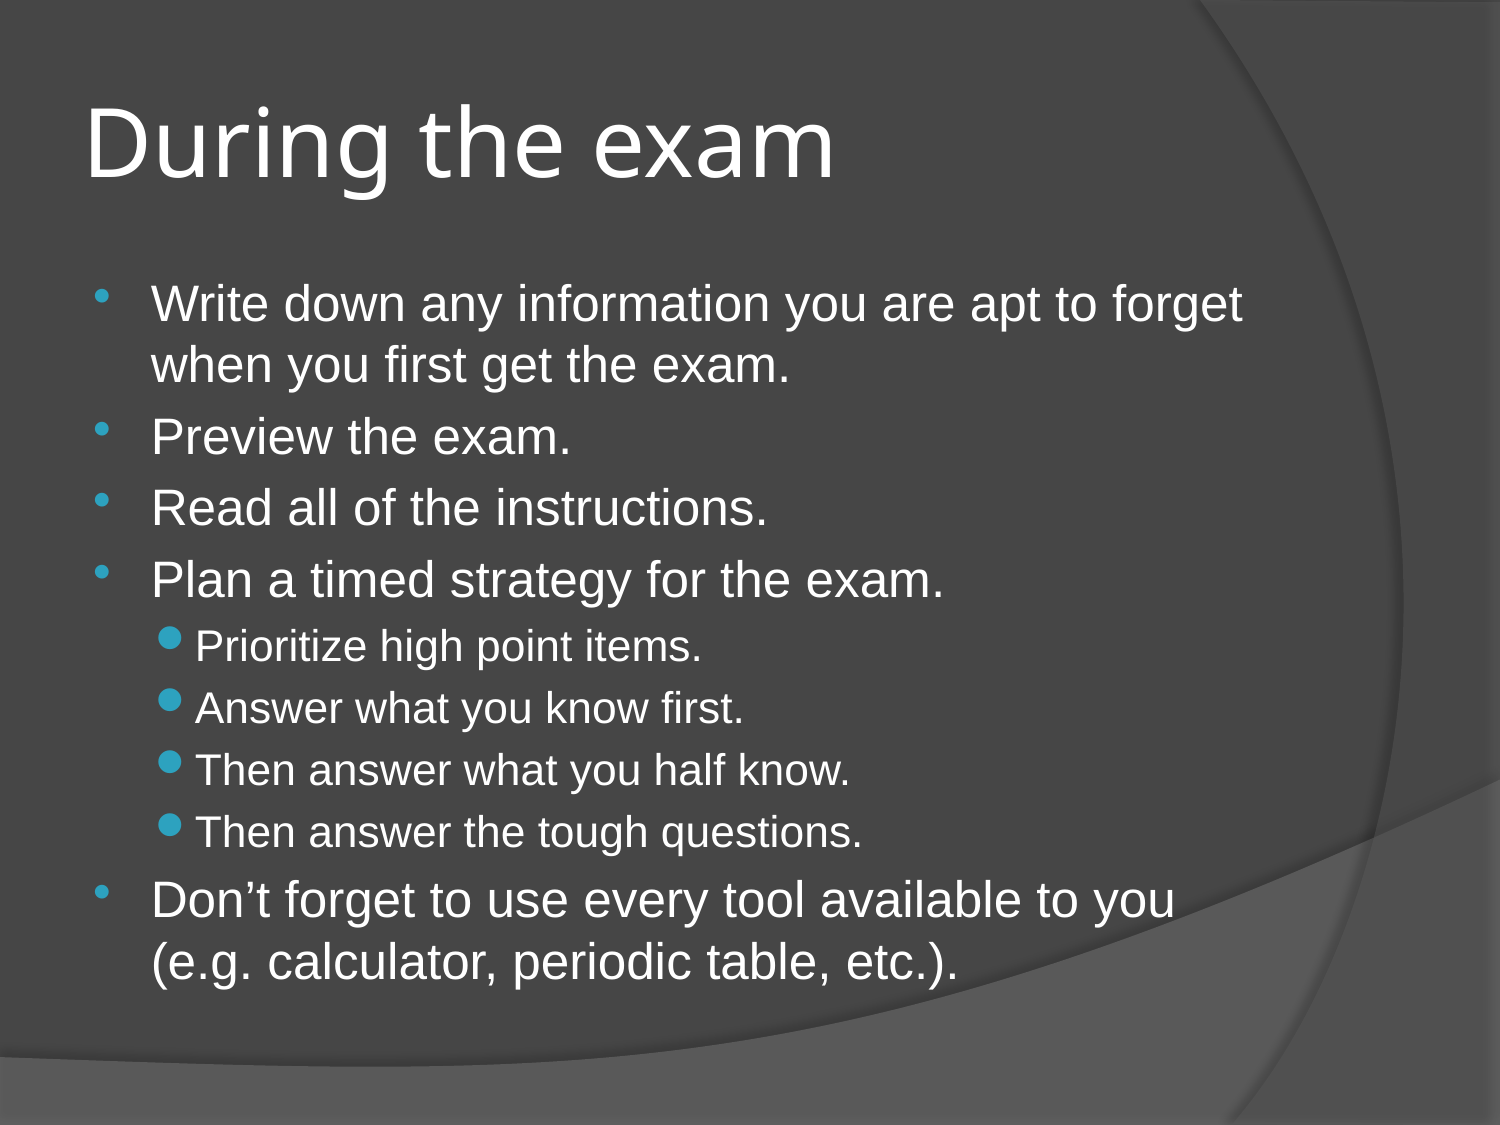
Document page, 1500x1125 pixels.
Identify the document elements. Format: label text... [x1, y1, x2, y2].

title During the exam [75, 45, 1300, 233]
list Write down any information you are apt to forget when you first get the exam. Preview the exam. Read all of the instructions. Plan a timed strategy for the exam. Prioritize high point items. Answer what you know first. Then answer what you half know. Then answer the tough questions. Don’t forget to use every tool available to you (e.g. calculator, periodic table, etc.). [75, 262, 1300, 1005]
